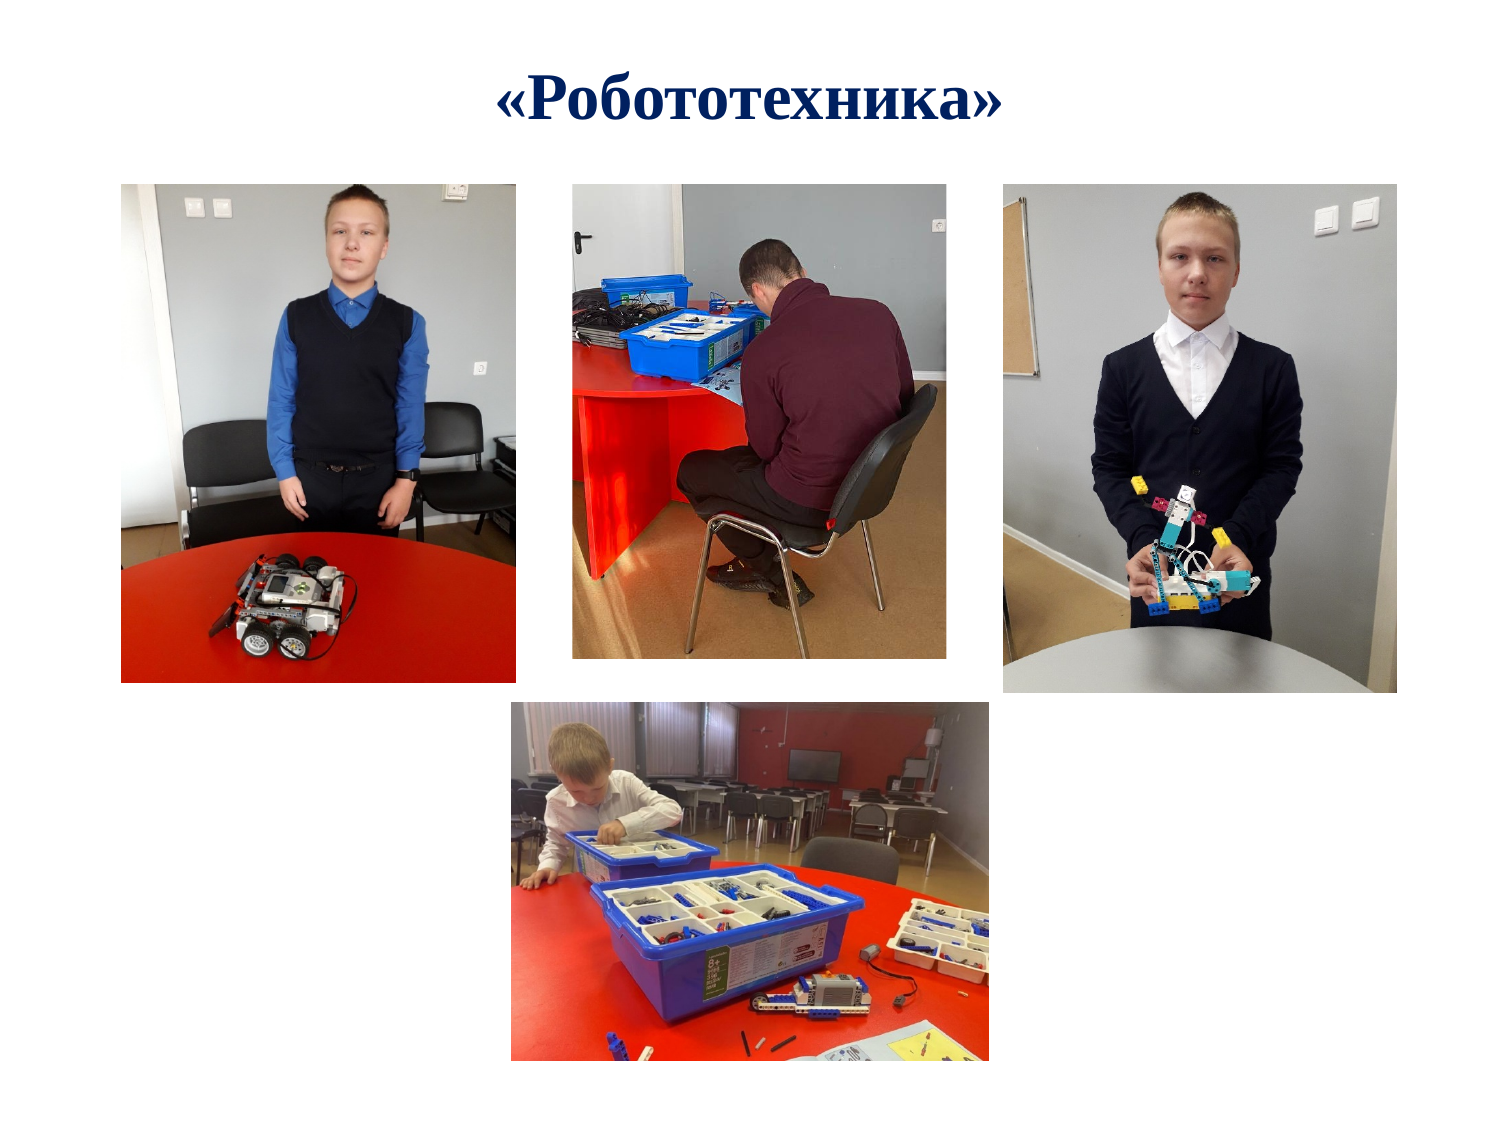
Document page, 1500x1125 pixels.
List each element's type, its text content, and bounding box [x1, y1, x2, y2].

picture [510, 701, 989, 1061]
picture [121, 183, 516, 683]
picture [572, 184, 947, 659]
picture [1003, 183, 1398, 693]
text_box «Робототехника» [462, 45, 1021, 140]
